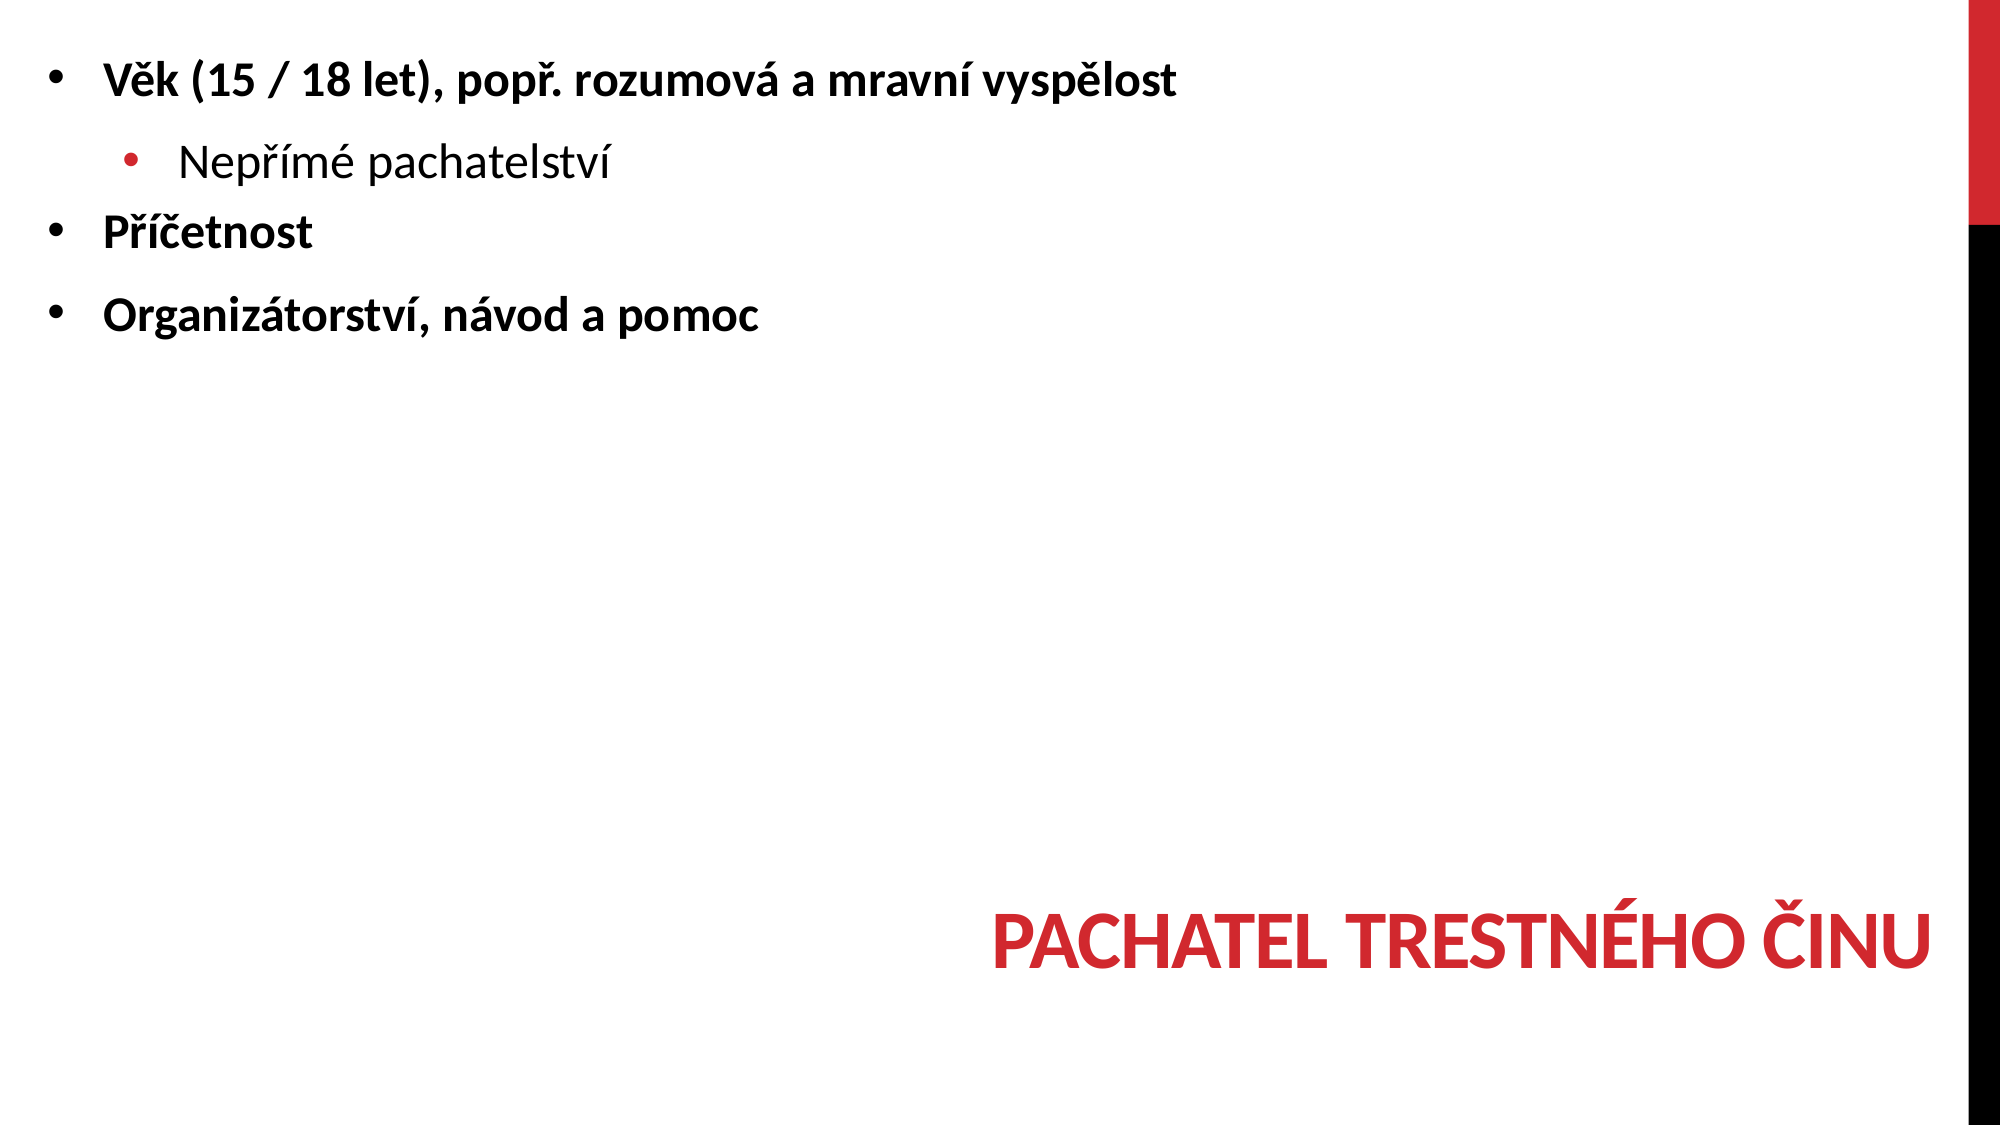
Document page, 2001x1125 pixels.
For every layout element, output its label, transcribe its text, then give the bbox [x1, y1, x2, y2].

title Pachatel trestného činu [79, 850, 1950, 993]
list Věk (15 / 18 let), popř. rozumová a mravní vyspělost Nepřímé pachatelství Příčetnost Organizátorství, návod a pomoc [32, 38, 1950, 850]
